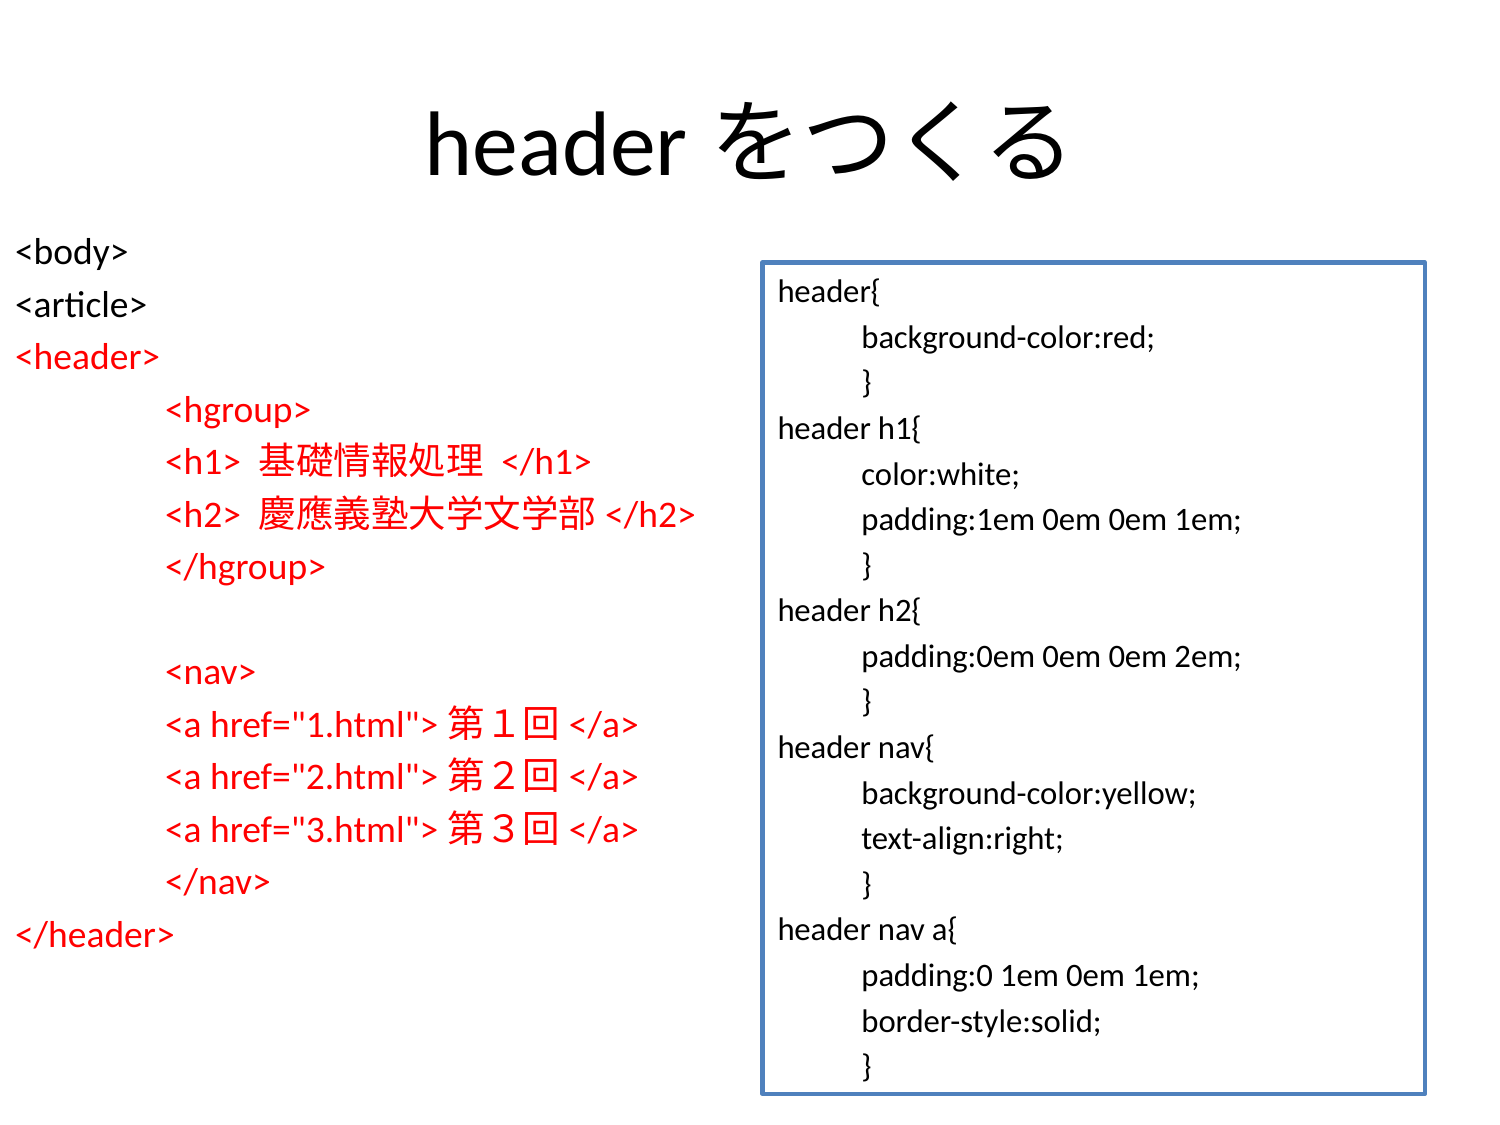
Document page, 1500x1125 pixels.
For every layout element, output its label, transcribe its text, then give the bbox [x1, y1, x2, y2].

list header{ background-color:red; } header h1{ color:white; padding:1em 0em 0em 1em; } header h2{ padding:0em 0em 0em 2em; } header nav{ background-color:yellow; text-align:right; } header nav a{ padding:0 1em 0em 1em; border-style:solid; } [760, 260, 1427, 1096]
list <body> <article> <header> <hgroup> <h1> 基礎情報処理 </h1> <h2> 慶應義塾大学文学部</h2> </hgroup> <nav> <a href="1.html">第１回</a> <a href="2.html">第２回</a> <a href="3.html">第３回</a> </nav> </header> [0, 219, 750, 1102]
title headerをつくる [75, 45, 1425, 233]
